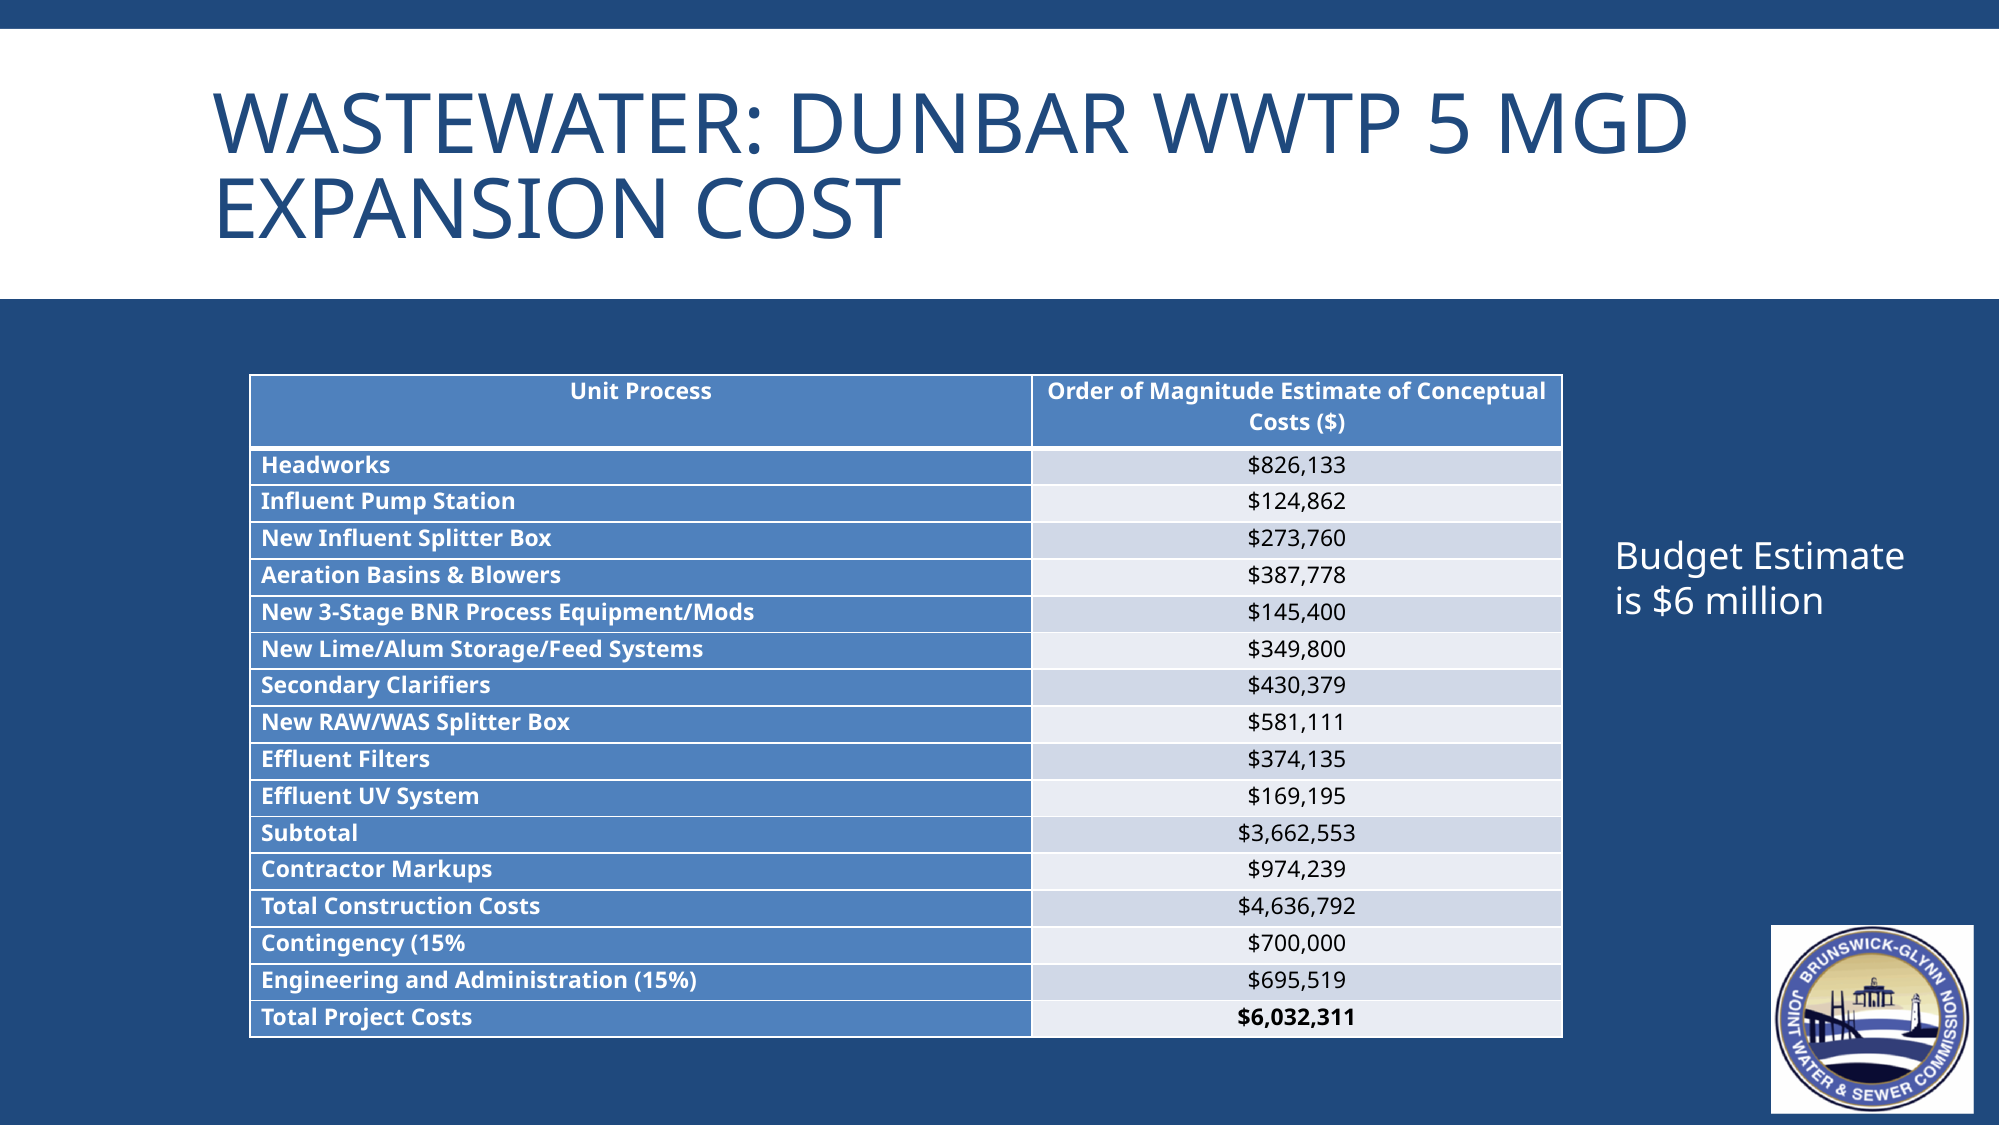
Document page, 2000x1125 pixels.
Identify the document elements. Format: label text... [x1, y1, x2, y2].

table_cell Secondary Clarifiers [251, 670, 1031, 705]
table_cell $6,032,311 [1033, 1001, 1561, 1036]
table_cell Total Project Costs [251, 1001, 1031, 1036]
table_cell $974,239 [1033, 854, 1561, 889]
table_cell Engineering and Administration (15%) [251, 965, 1031, 1000]
table_cell $3,662,553 [1033, 817, 1561, 852]
table_cell $826,133 [1033, 451, 1561, 484]
table_header Unit Process [251, 376, 1031, 446]
table_cell $273,760 [1033, 523, 1561, 558]
table_cell Total Construction Costs [251, 891, 1031, 926]
table_cell New 3-Stage BNR Process Equipment/Mods [251, 597, 1031, 632]
picture [1771, 925, 1974, 1114]
table_cell Aeration Basins & Blowers [251, 560, 1031, 595]
table_cell $374,135 [1033, 744, 1561, 779]
table_cell $387,778 [1033, 560, 1561, 595]
text_box Budget Estimate is $6 million [1599, 524, 1925, 630]
table_cell Contractor Markups [251, 854, 1031, 889]
table_cell $349,800 [1033, 633, 1561, 668]
table_header Order of Magnitude Estimate of Conceptual Costs ($) [1033, 376, 1561, 446]
table_cell $4,636,792 [1033, 891, 1561, 926]
table_cell $169,195 [1033, 781, 1561, 816]
title WASTEWATER: DUNBAR WWTP 5 MGD EXPANSION COST [197, 46, 1802, 295]
table_cell $430,379 [1033, 670, 1561, 705]
table_cell New RAW/WAS Splitter Box [251, 707, 1031, 742]
table_cell $700,000 [1033, 928, 1561, 963]
table_cell Contingency (15% [251, 928, 1031, 963]
table_cell $124,862 [1033, 486, 1561, 521]
table_cell Influent Pump Station [251, 486, 1031, 521]
table_cell $581,111 [1033, 707, 1561, 742]
table_cell New Influent Splitter Box [251, 523, 1031, 558]
table_cell New Lime/Alum Storage/Feed Systems [251, 633, 1031, 668]
table_cell Effluent Filters [251, 744, 1031, 779]
table_cell Effluent UV System [251, 781, 1031, 816]
table_cell Subtotal [251, 817, 1031, 852]
table_cell $695,519 [1033, 965, 1561, 1000]
table_cell Headworks [251, 451, 1031, 484]
table_cell $145,400 [1033, 597, 1561, 632]
